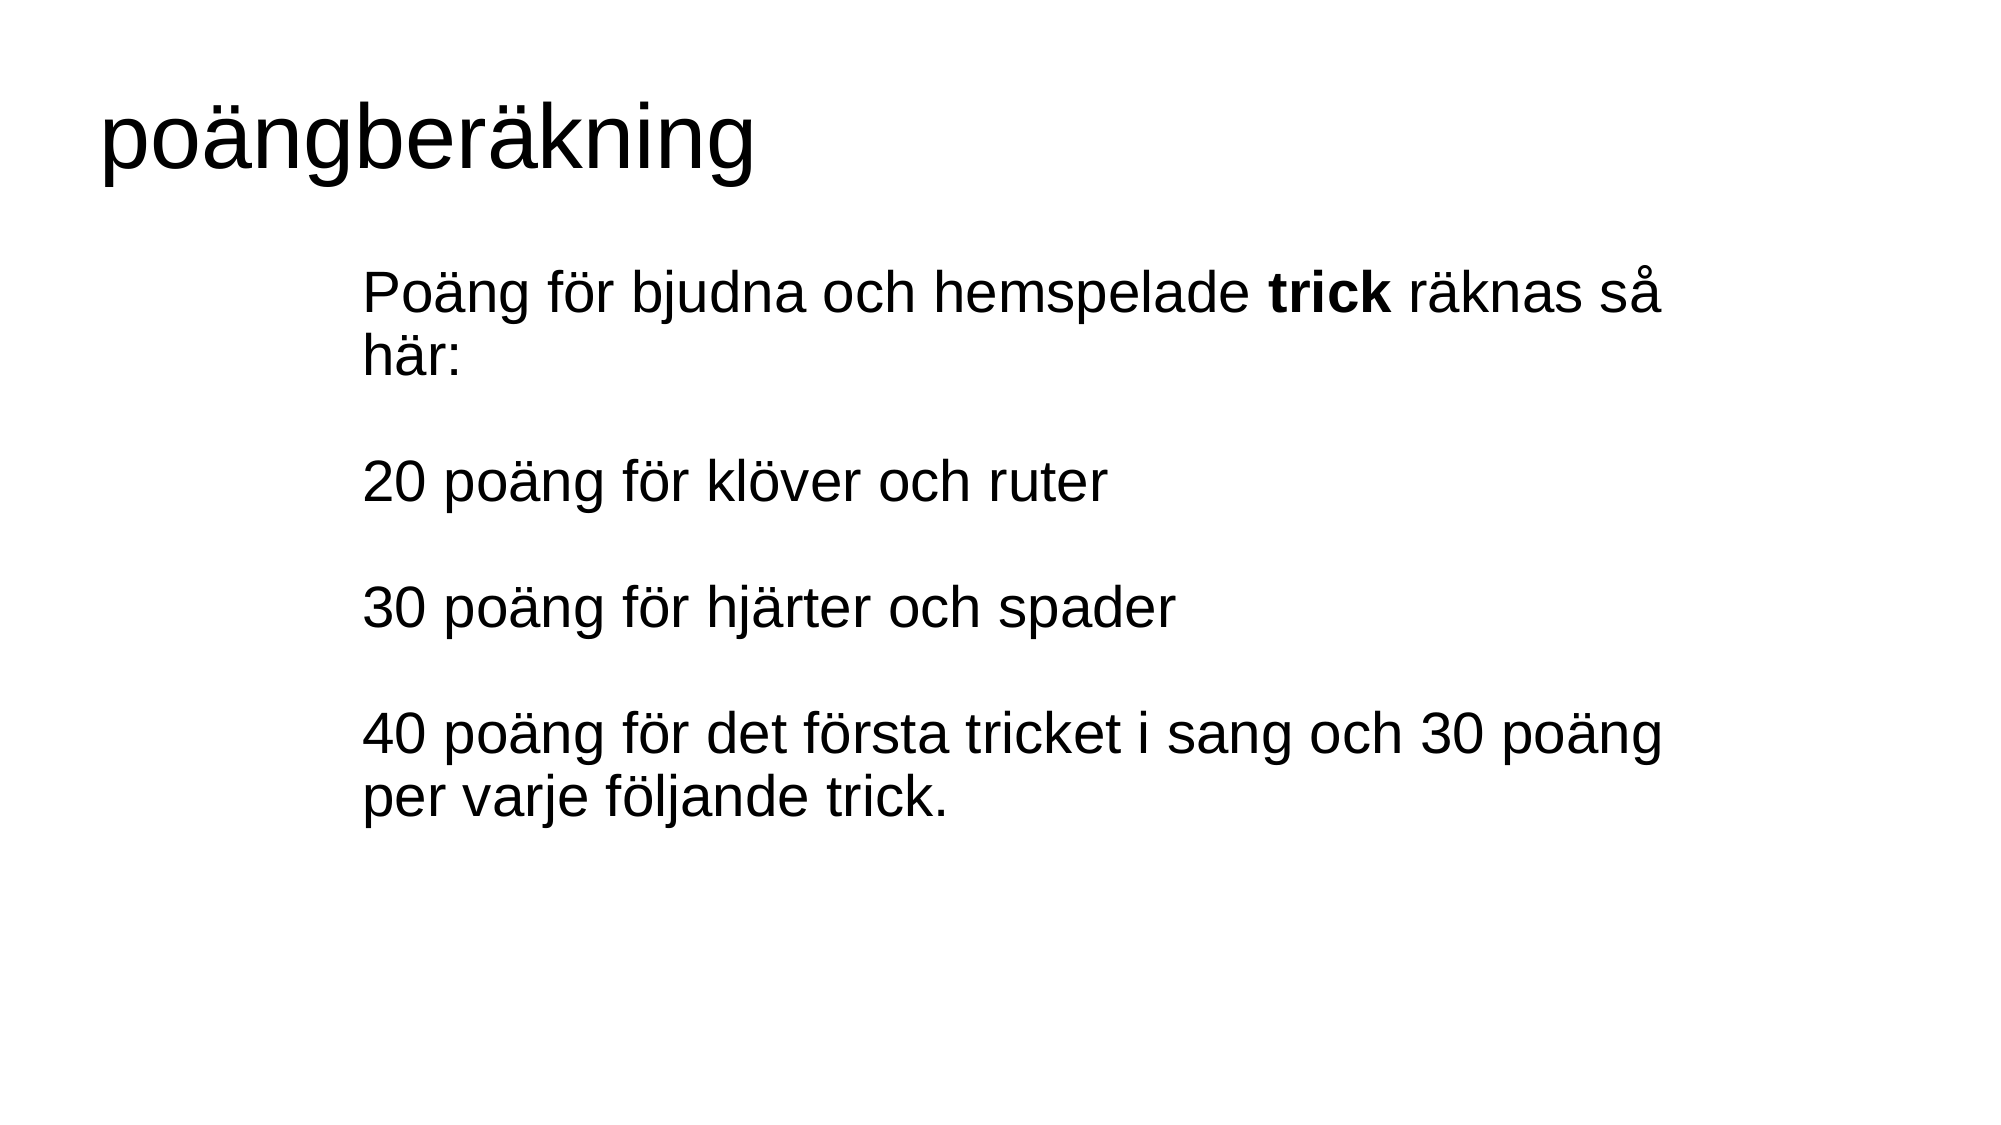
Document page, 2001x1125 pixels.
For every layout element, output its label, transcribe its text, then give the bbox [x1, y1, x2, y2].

title poängberäkning [99, 44, 1900, 233]
list Poäng för bjudna och hemspelade trick räknas så här: 20 poäng för klöver och ruter 30 poäng för hjärter och spader 40 poäng för det första tricket i sang och 30 poäng per varje följande trick. [324, 262, 1675, 1047]
